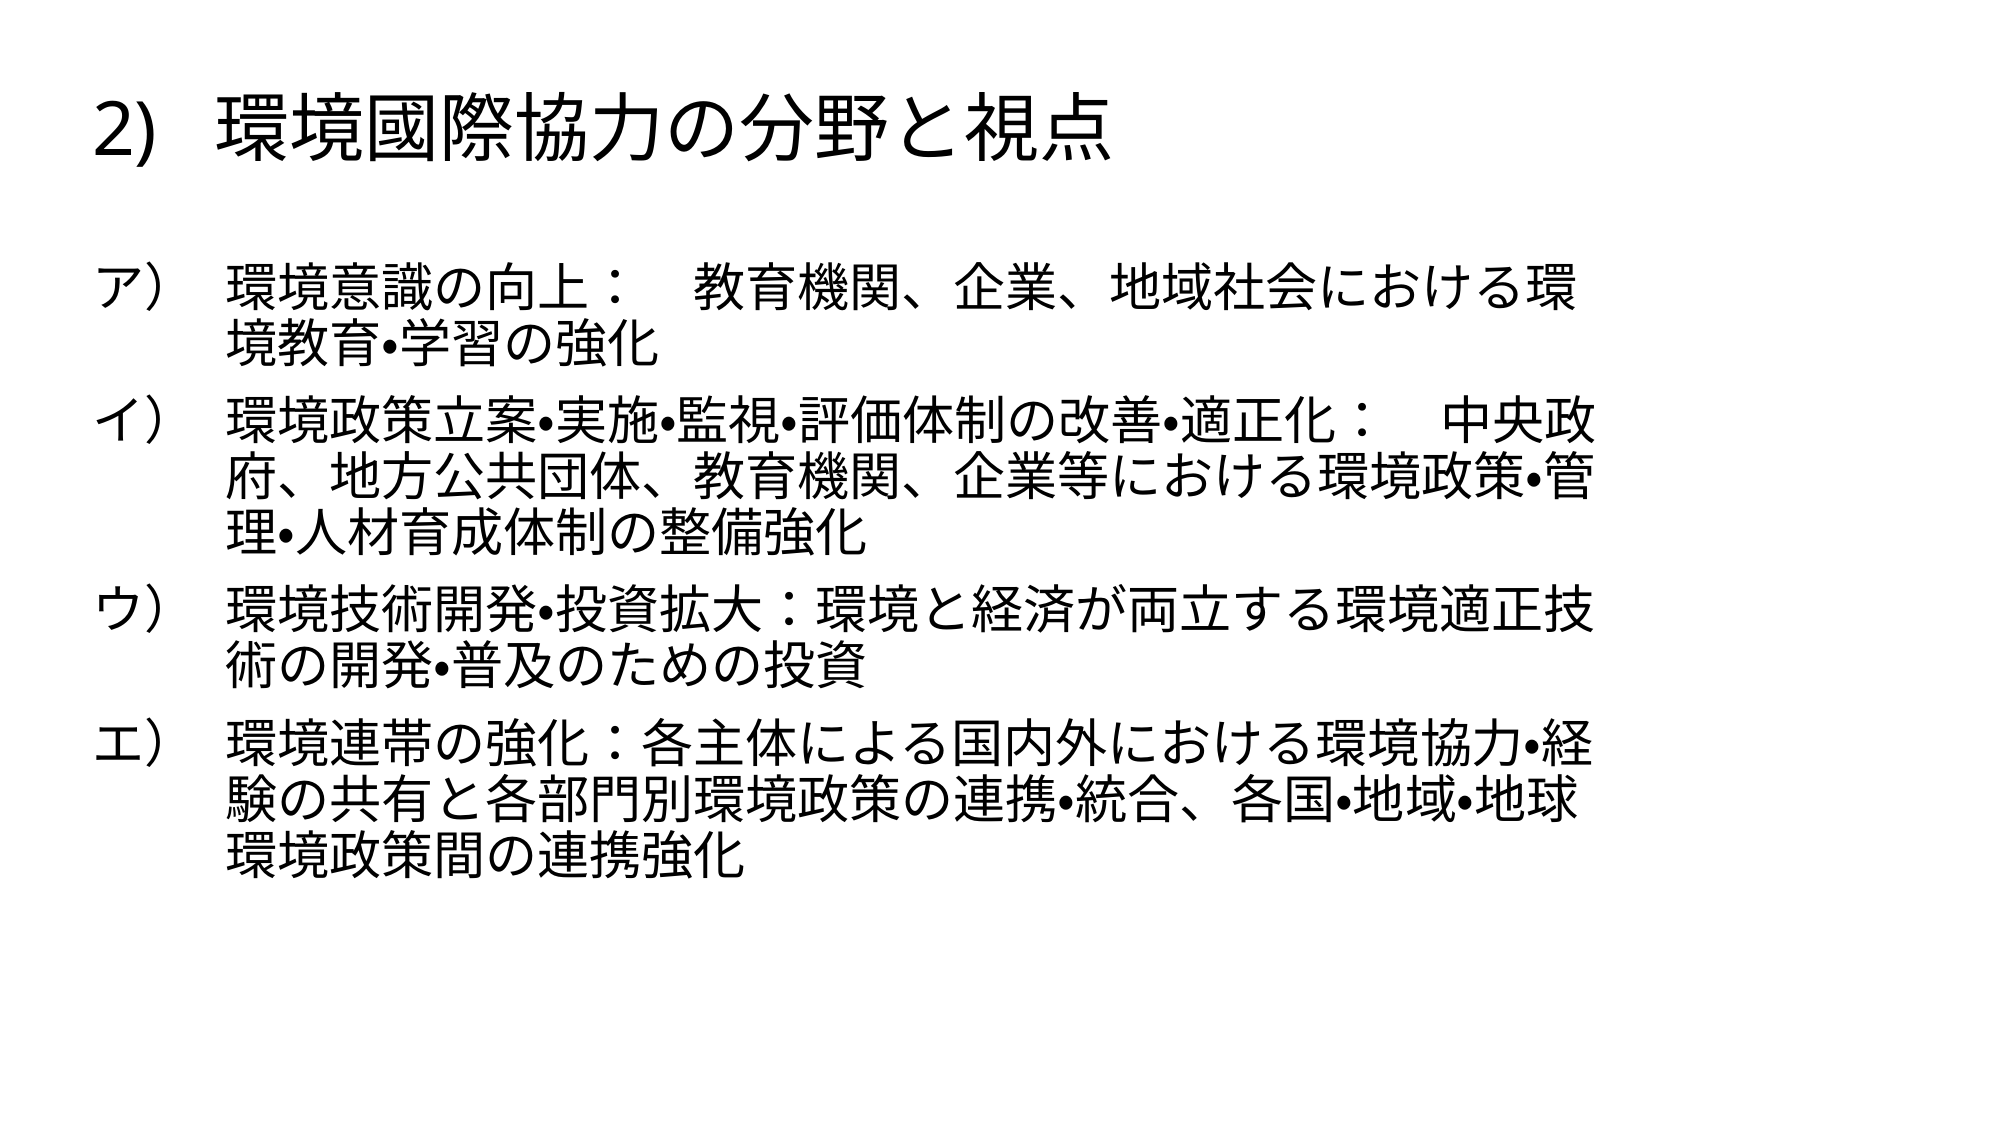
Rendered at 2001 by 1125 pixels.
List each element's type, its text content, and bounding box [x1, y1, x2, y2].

list ア） 環境意識の向上： 教育機関、企業、地域社会における環境教育・学習の強化 イ） 環境政策立案・実施・監視・評価体制の改善・適正化： 中央政府、地方公共団体、教育機関、企業等における環境政策・管理・人材育成体制の整備強化 ウ） 環境技術開発・投資拡大：環境と経済が両立する環境適正技術の開発・普及のための投資 エ） 環境連帯の強化：各主体による国内外における環境協力・経験の共有と各部門別環境政策の連携・統合、各国・地域・地球環境政策間の連携強化 [77, 254, 1638, 1075]
title 2) 環境國際協力の分野と視点 [77, 50, 1650, 213]
